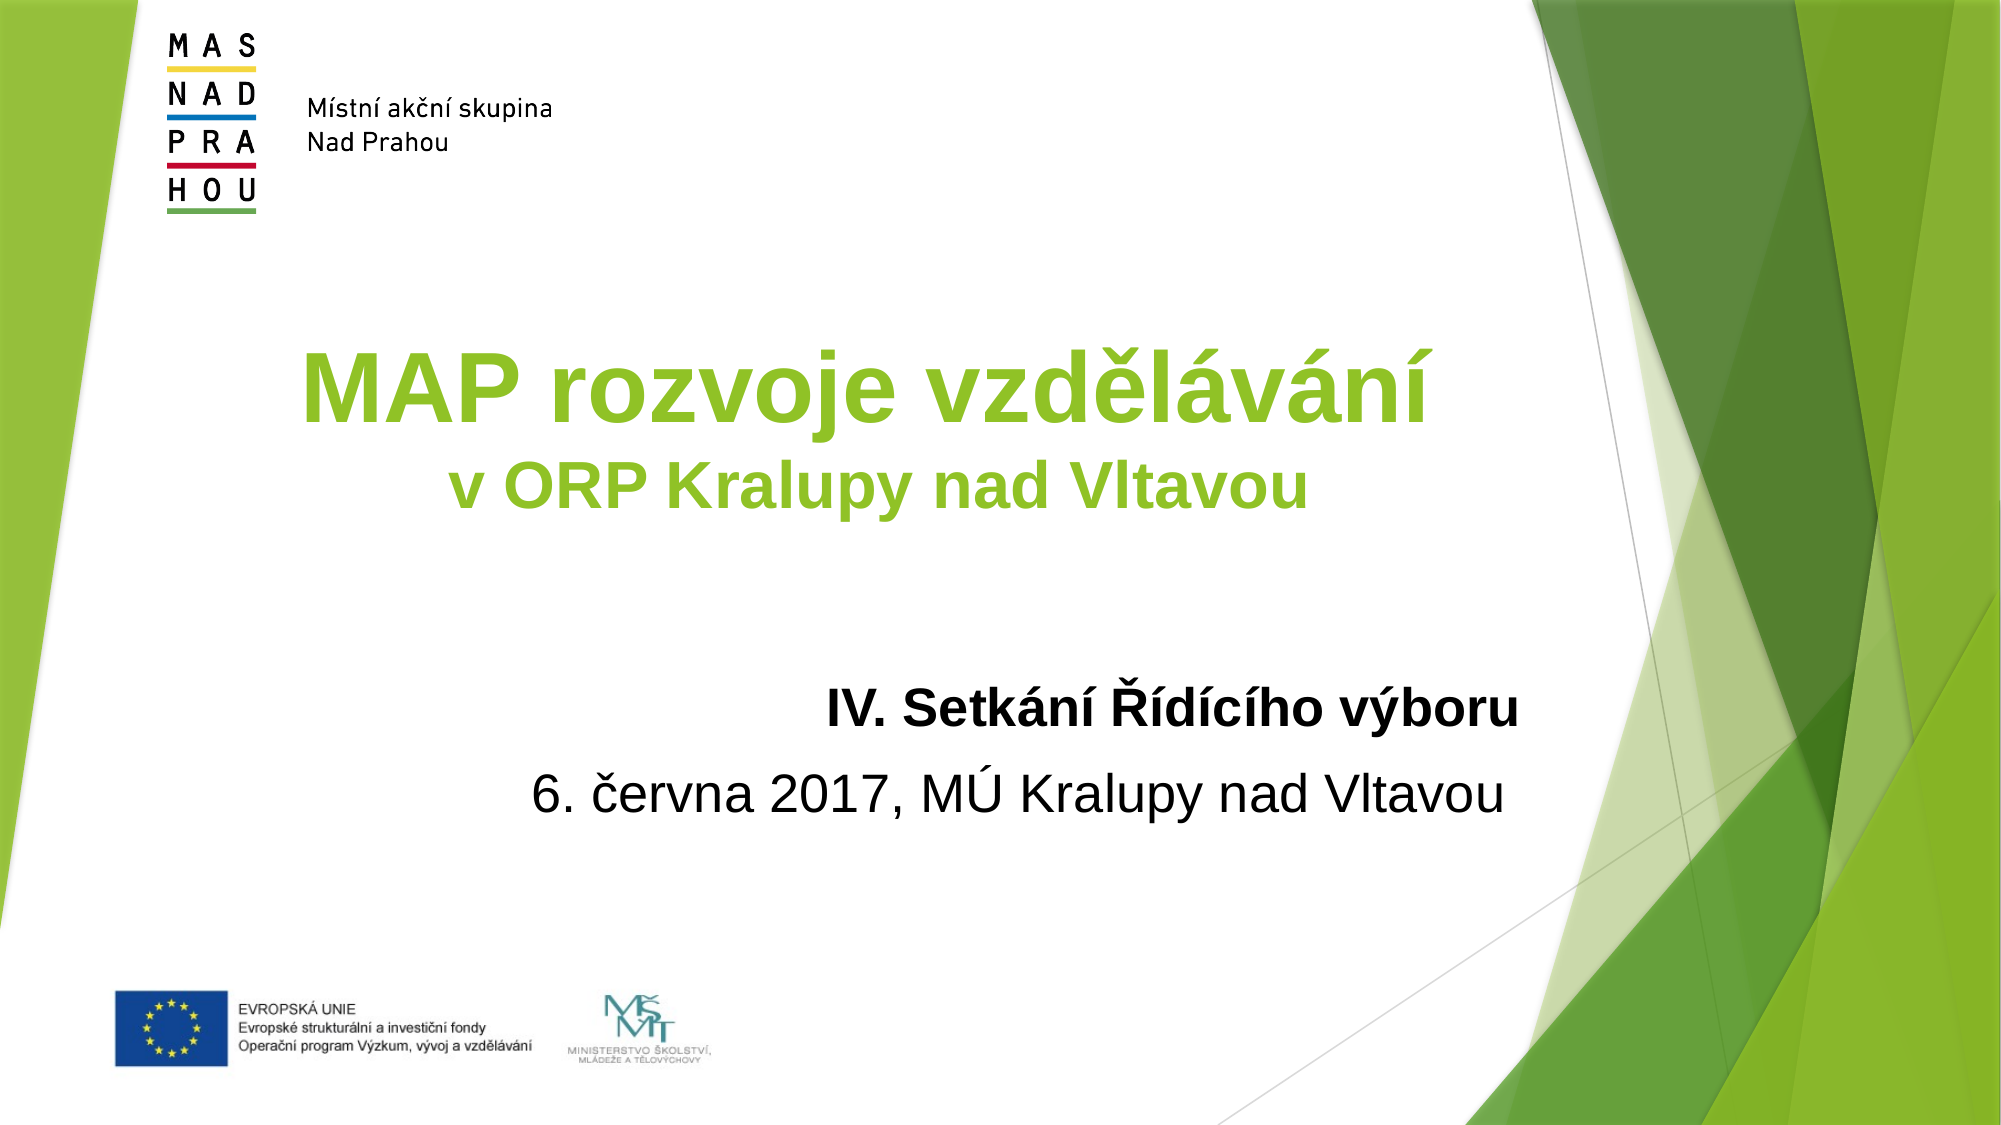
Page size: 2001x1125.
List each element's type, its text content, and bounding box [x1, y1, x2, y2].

picture [166, 33, 552, 215]
title MAP rozvoje vzdělávání v ORP Kralupy nad Vltavou [158, 259, 1601, 530]
subtitle IV. Setkání Řídícího výboru 6. června 2017, MÚ Kralupy nad Vltavou [205, 664, 1537, 845]
picture [74, 954, 745, 1105]
